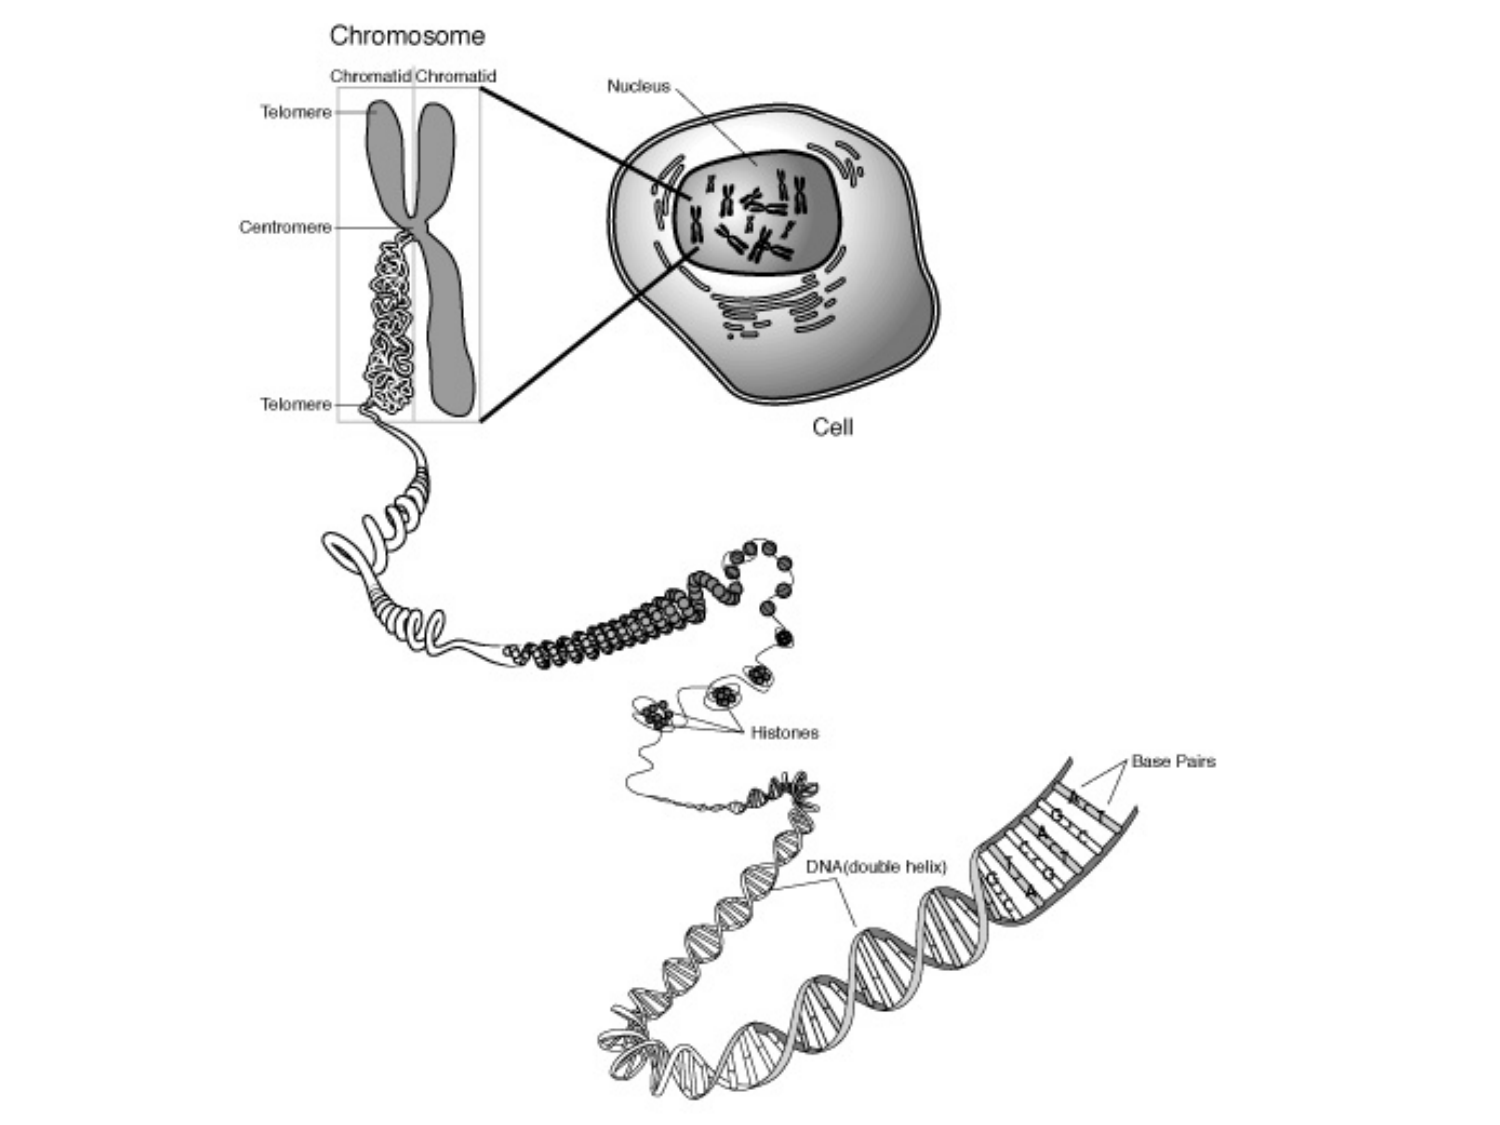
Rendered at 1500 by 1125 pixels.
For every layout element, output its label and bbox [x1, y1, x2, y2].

picture [237, 0, 1226, 1125]
